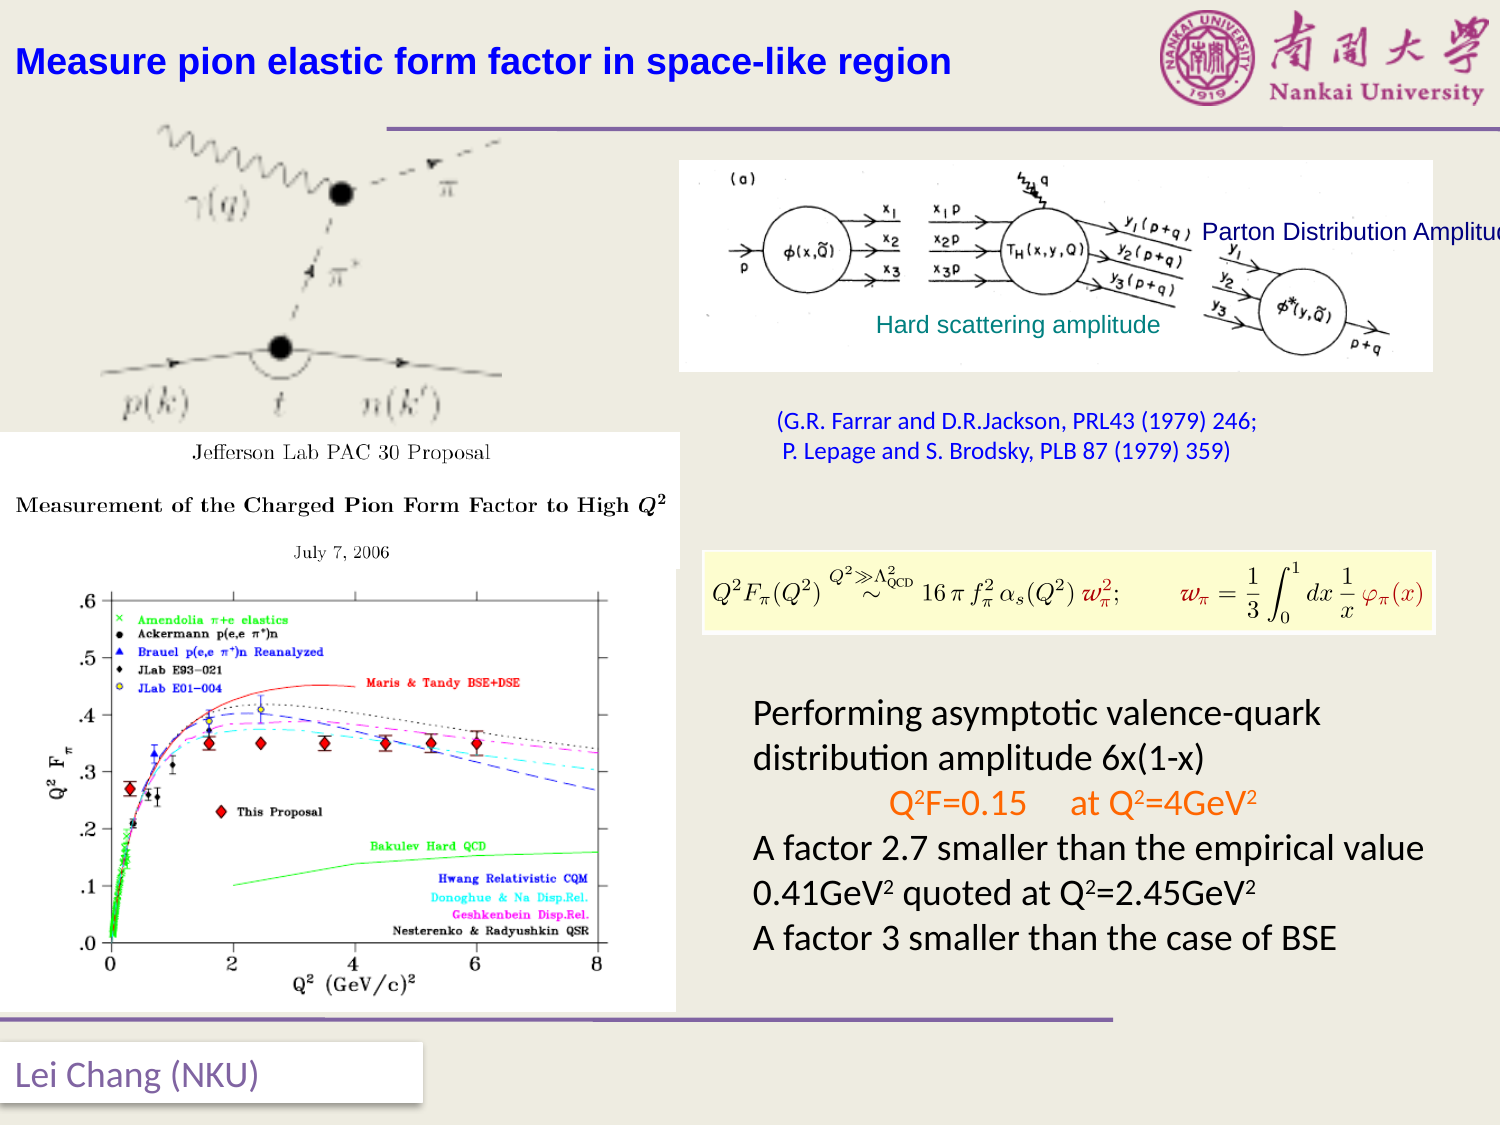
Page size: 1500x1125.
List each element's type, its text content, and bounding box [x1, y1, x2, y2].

text_box (G.R. Farrar and D.R.Jackson, PRL43 (1979) 246; P. Lepage and S. Brodsky, PLB 87 (1979) 359) [761, 397, 1465, 472]
text_box Parton Distribution Amplitude [1438, 208, 1500, 262]
text_box Measure pion elastic form factor in space-like region [0, 29, 1069, 90]
picture [0, 89, 680, 1012]
picture [678, 160, 1433, 372]
picture [1160, 10, 1489, 106]
text_box Performing asymptotic valence-quark distribution amplitude 6x(1-x) Q2F=0.15 at Q2=4GeV2 A factor 2.7 smaller than the empirical value 0.41GeV2 quoted at Q2=2.45GeV2 A factor 3 smaller than the case of BSE [738, 680, 1459, 966]
picture [702, 550, 1436, 635]
